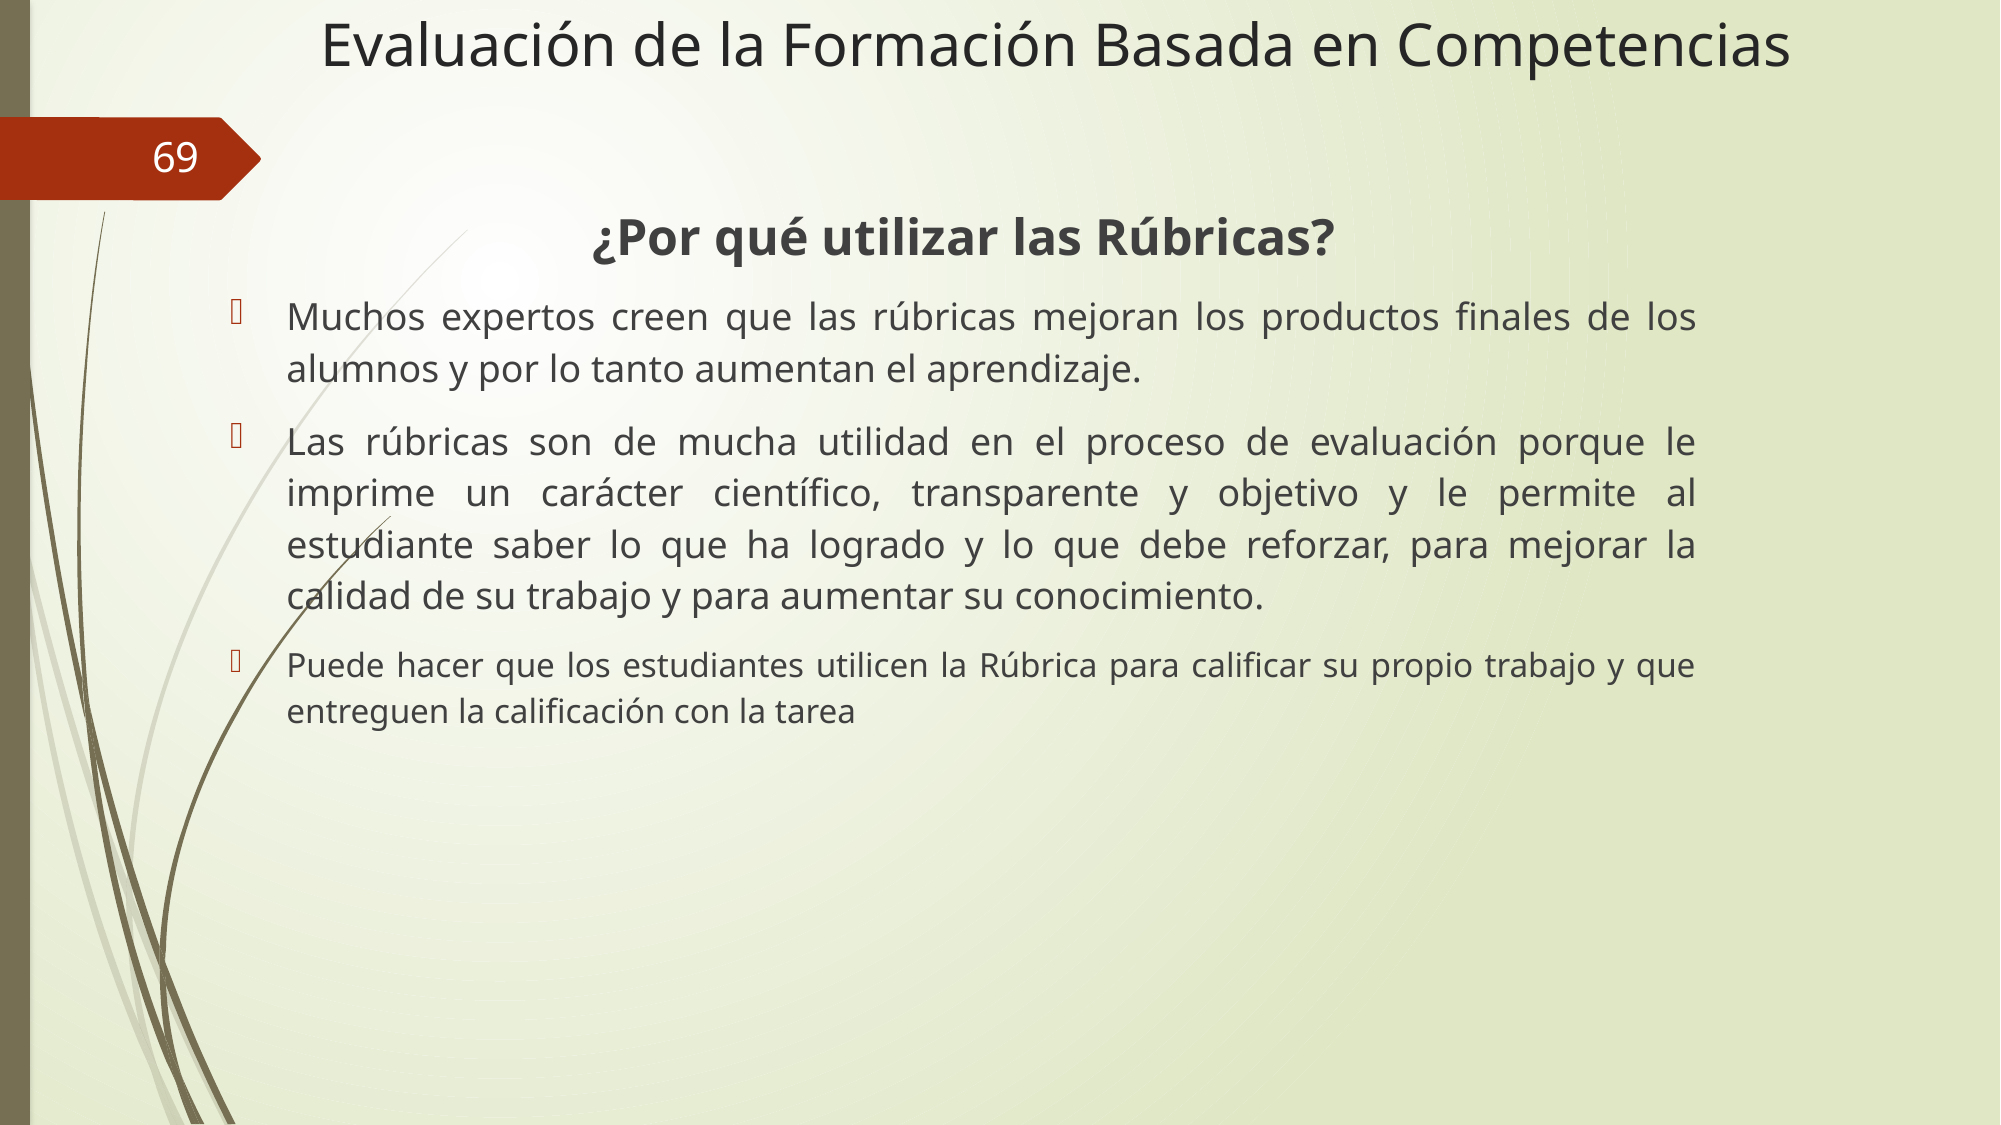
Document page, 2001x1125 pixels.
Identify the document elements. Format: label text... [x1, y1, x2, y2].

list ¿Por qué utilizar las Rúbricas? Muchos expertos creen que las rúbricas mejoran los productos finales de los alumnos y por lo tanto aumentan el aprendizaje. Las rúbricas son de mucha utilidad en el proceso de evaluación porque le imprime un carácter científico, transparente y objetivo y le permite al estudiante saber lo que ha logrado y lo que debe reforzar, para mejorar la calidad de su trabajo y para aumentar su conocimiento. Puede hacer que los estudiantes utilicen la Rúbrica para calificar su propio trabajo y que entreguen la calificación con la tarea [215, 189, 1714, 890]
slide_number 69 [87, 129, 216, 189]
title Evaluación de la Formación Basada en Competencias [228, 0, 1886, 88]
